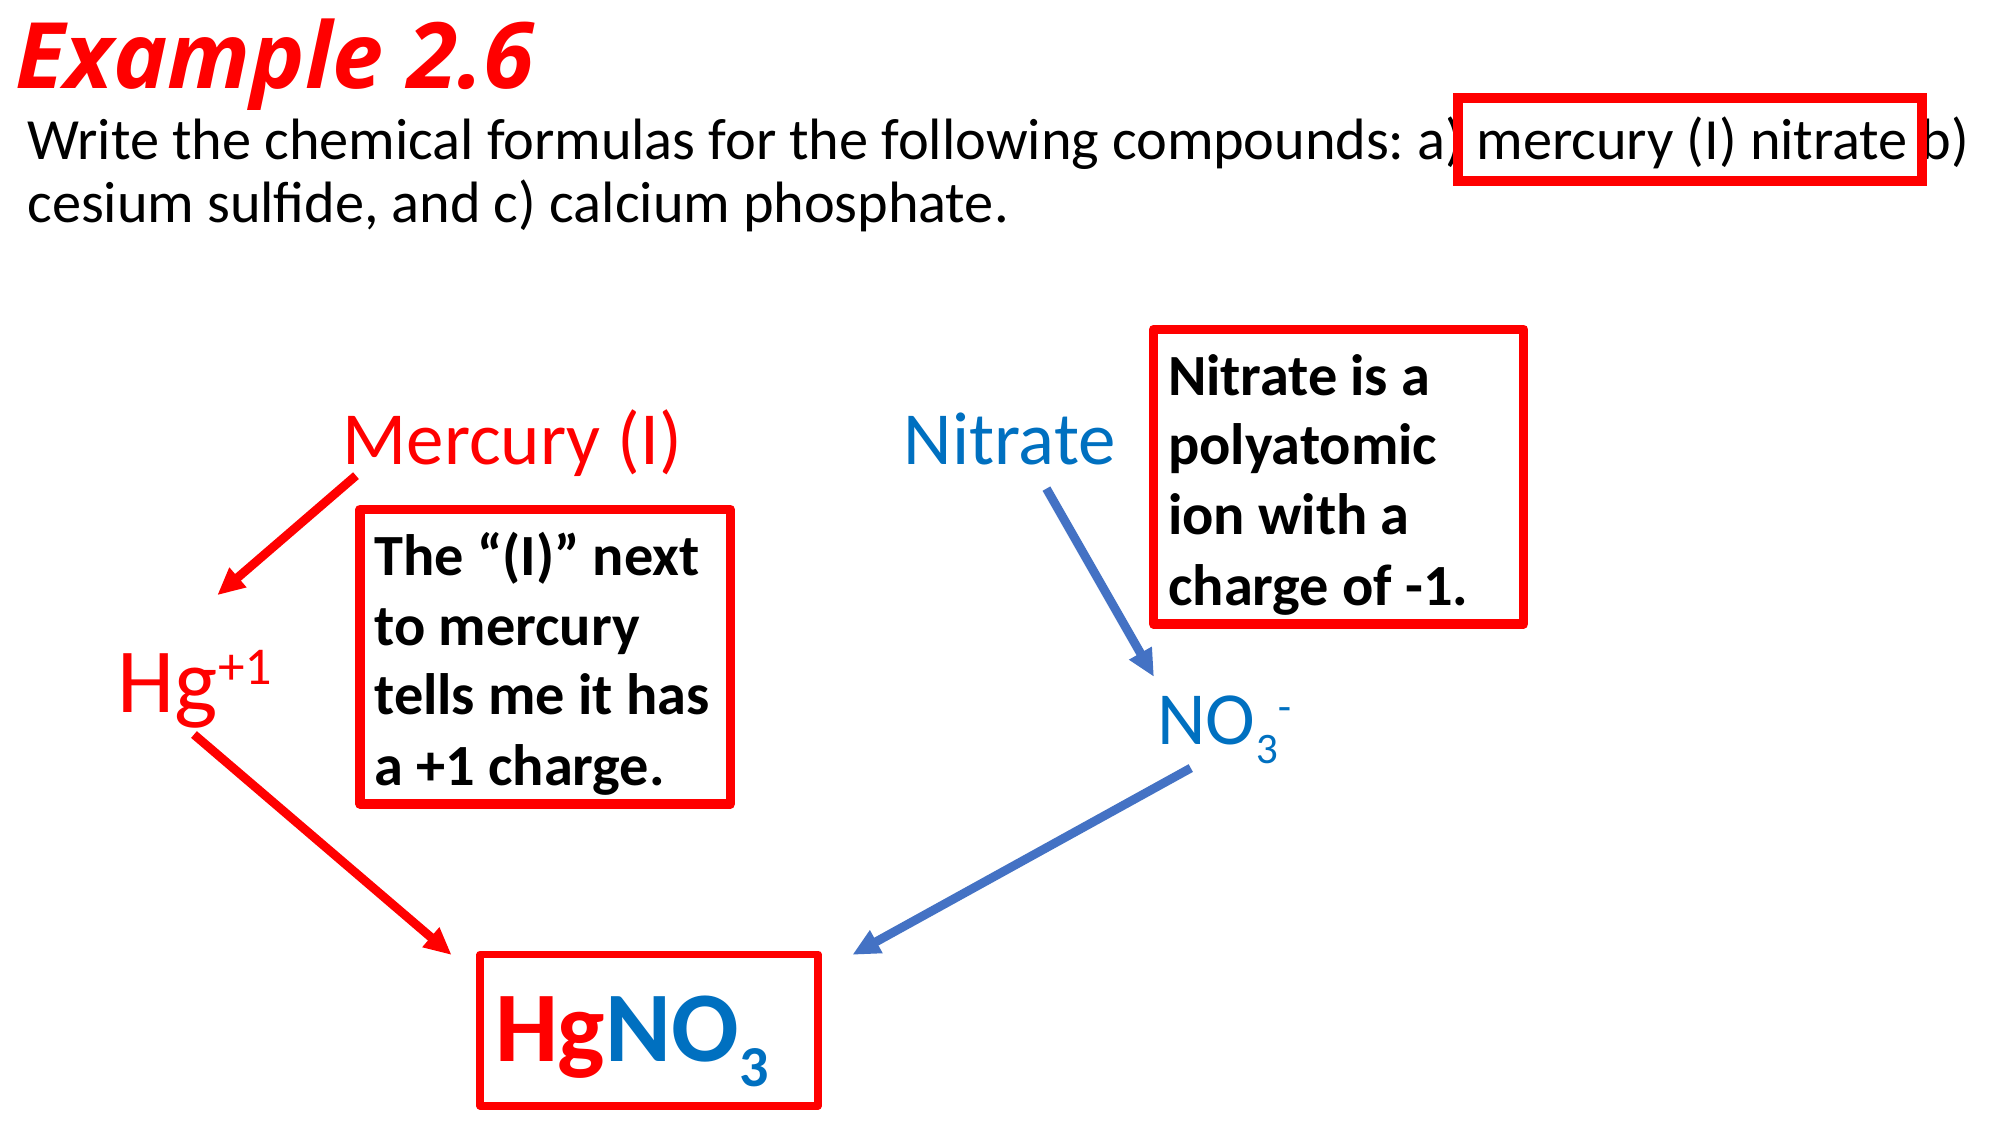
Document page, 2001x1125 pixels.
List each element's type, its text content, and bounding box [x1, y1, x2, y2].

text_box Nitrate [889, 382, 1143, 488]
text_box [1457, 97, 1923, 182]
text_box The “(I)” next to mercury tells me it has a +1 charge. [360, 509, 731, 805]
text_box Hg+1 [102, 613, 329, 738]
text_box HgNO3 [480, 954, 818, 1106]
title Example 2.6 [0, 0, 1725, 117]
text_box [193, 734, 451, 955]
text_box Mercury (I) [328, 382, 699, 488]
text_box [853, 768, 1191, 955]
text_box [1046, 488, 1154, 677]
text_box NO3- [1142, 662, 1397, 780]
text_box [217, 475, 356, 595]
text_box Nitrate is a polyatomic ion with a charge of -1. [1153, 329, 1524, 624]
list Write the chemical formulas for the following compounds: a) mercury (I) nitrate b) cesium sulfide, and c) calcium phosphate. [12, 102, 1988, 259]
